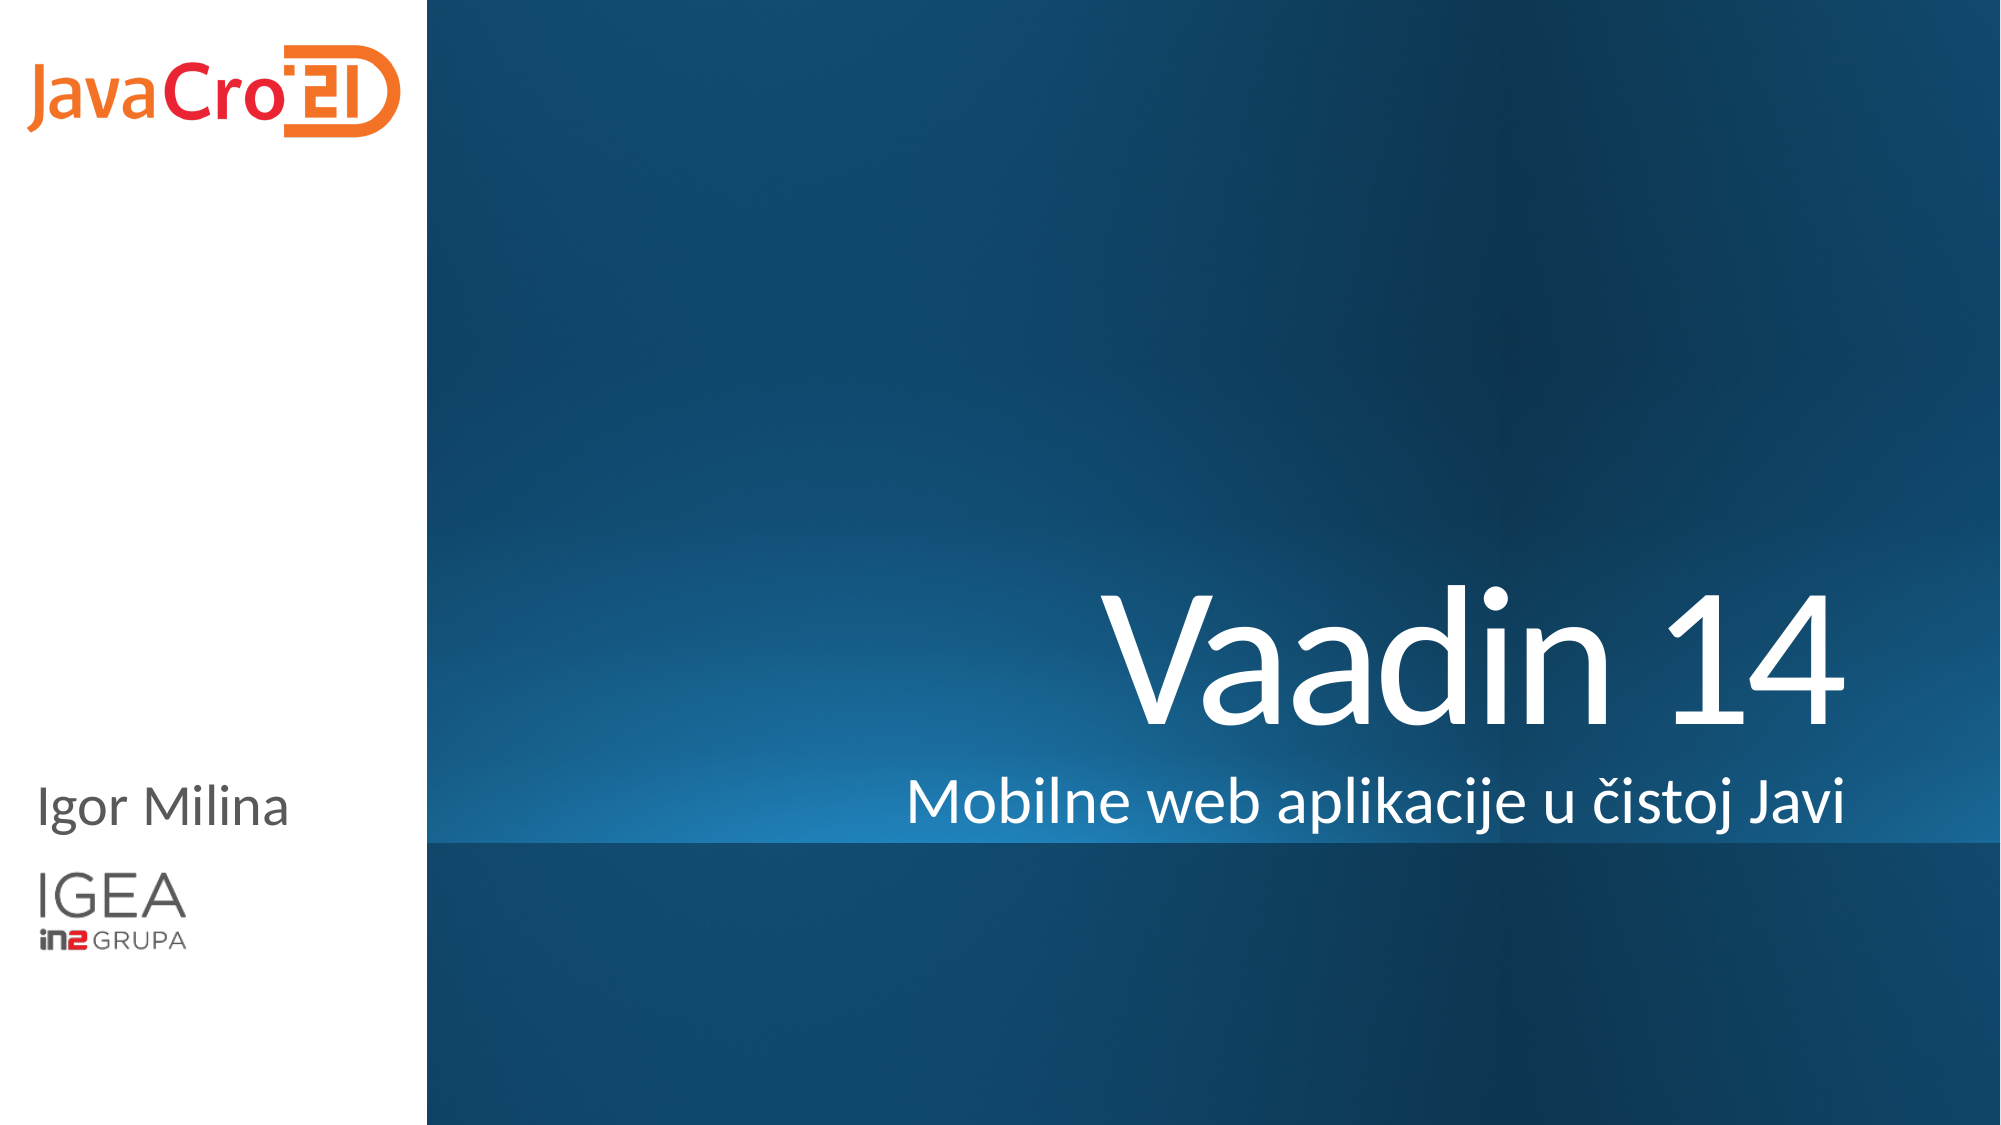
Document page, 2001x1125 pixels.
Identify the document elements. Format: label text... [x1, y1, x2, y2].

picture [20, 10, 406, 172]
title Vaadin 14 [1048, 544, 1863, 722]
picture [428, 0, 2001, 1125]
picture [34, 864, 190, 953]
text_box [0, 0, 428, 1125]
text_box Igor Milina [21, 759, 306, 845]
subtitle Mobilne web aplikacije u čistoj Javi [864, 722, 1863, 846]
